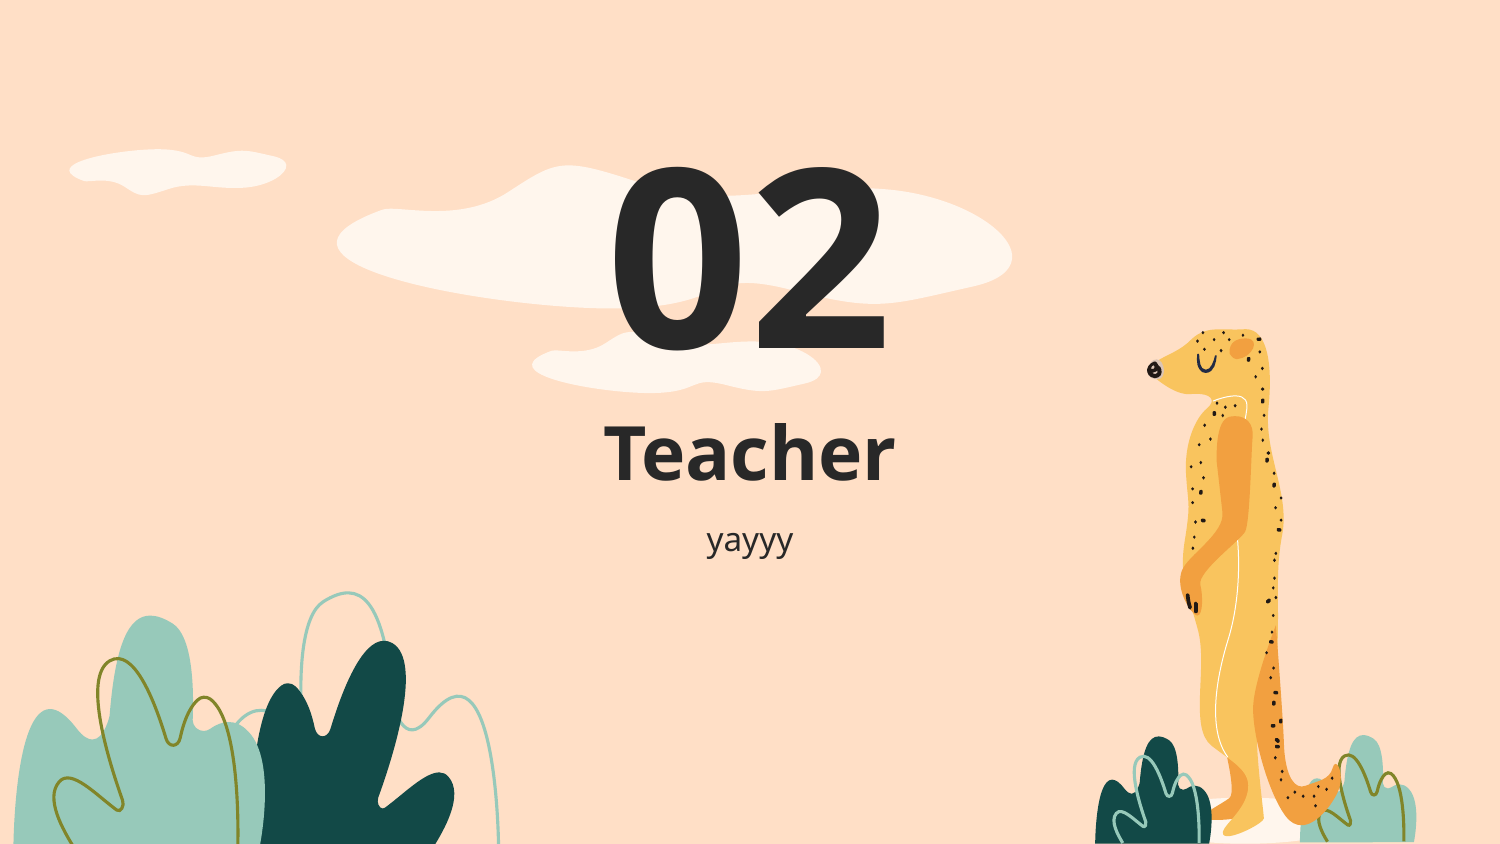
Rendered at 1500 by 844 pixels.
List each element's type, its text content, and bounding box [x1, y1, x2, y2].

title 02 [389, 126, 1111, 414]
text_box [1094, 328, 1423, 844]
subtitle yayyy [389, 499, 1089, 576]
title Teacher [389, 414, 1089, 499]
